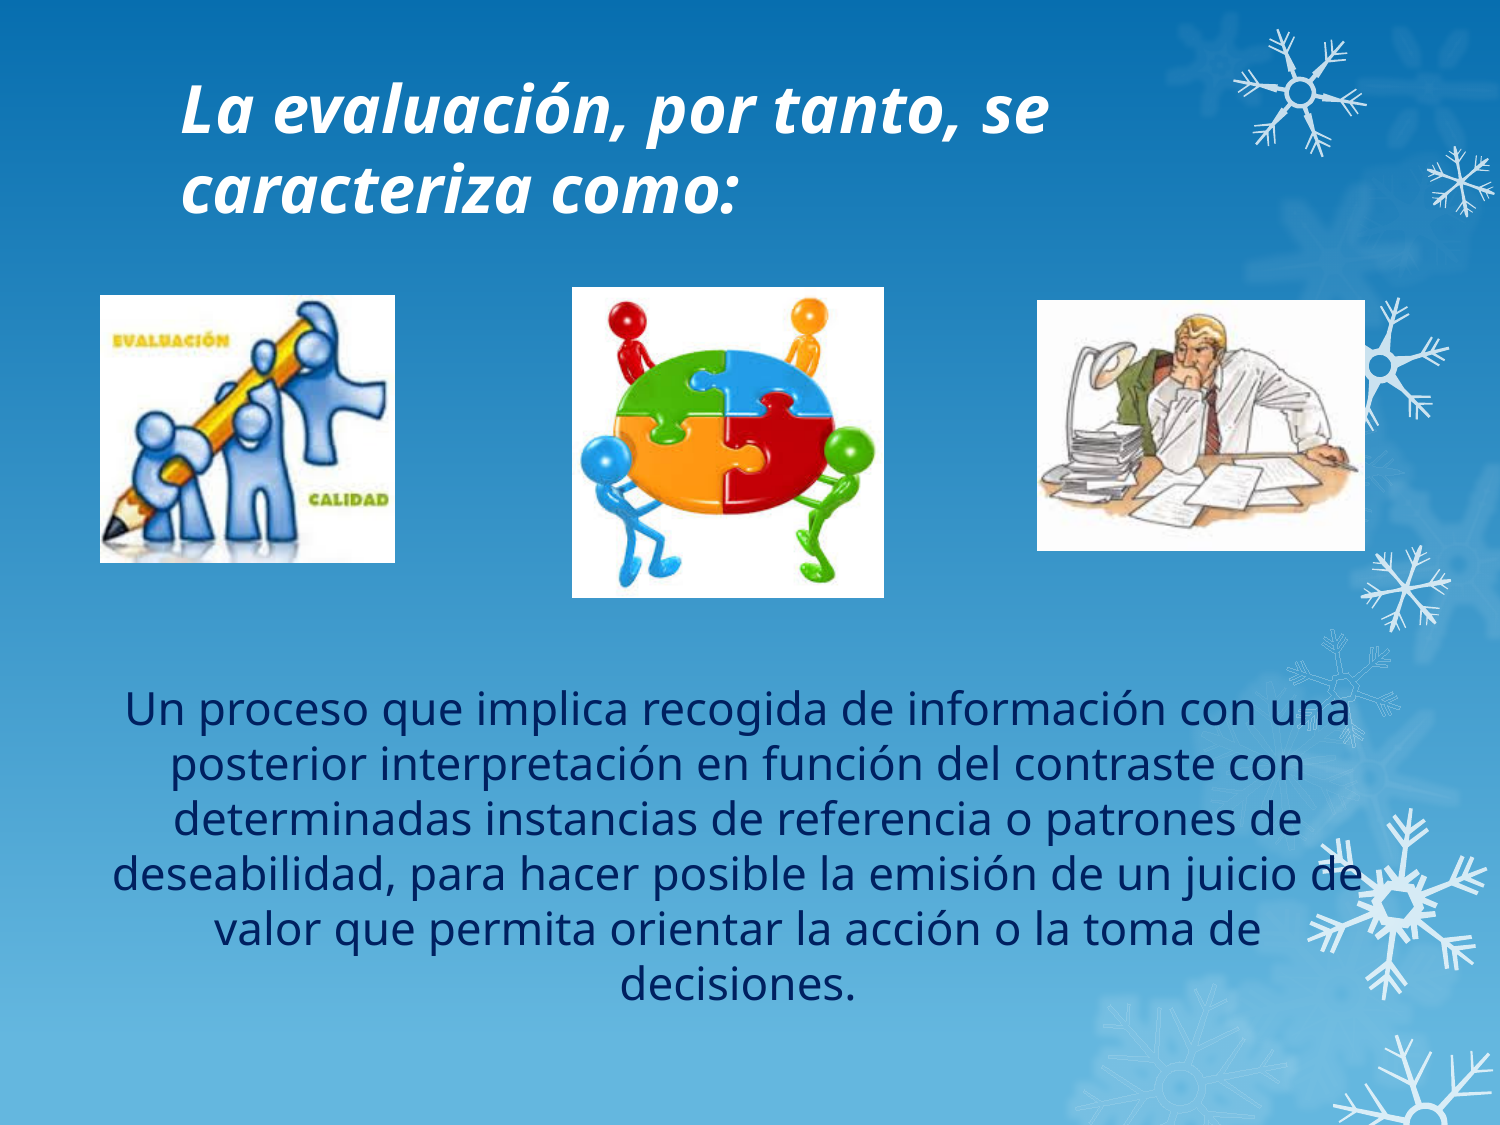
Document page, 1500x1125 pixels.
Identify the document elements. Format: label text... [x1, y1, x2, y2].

list Un proceso que implica recogida de información con una posterior interpretación en función del contraste con determinadas instancias de referencia o patrones de deseabilidad, para hacer posible la emisión de un juicio de valor que permita orientar la acción o la toma de decisiones. [88, 680, 1388, 1009]
picture [572, 286, 884, 599]
picture [99, 294, 395, 563]
picture [1037, 300, 1365, 552]
title La evaluación, por tanto, se caracteriza como: [165, 110, 1335, 263]
